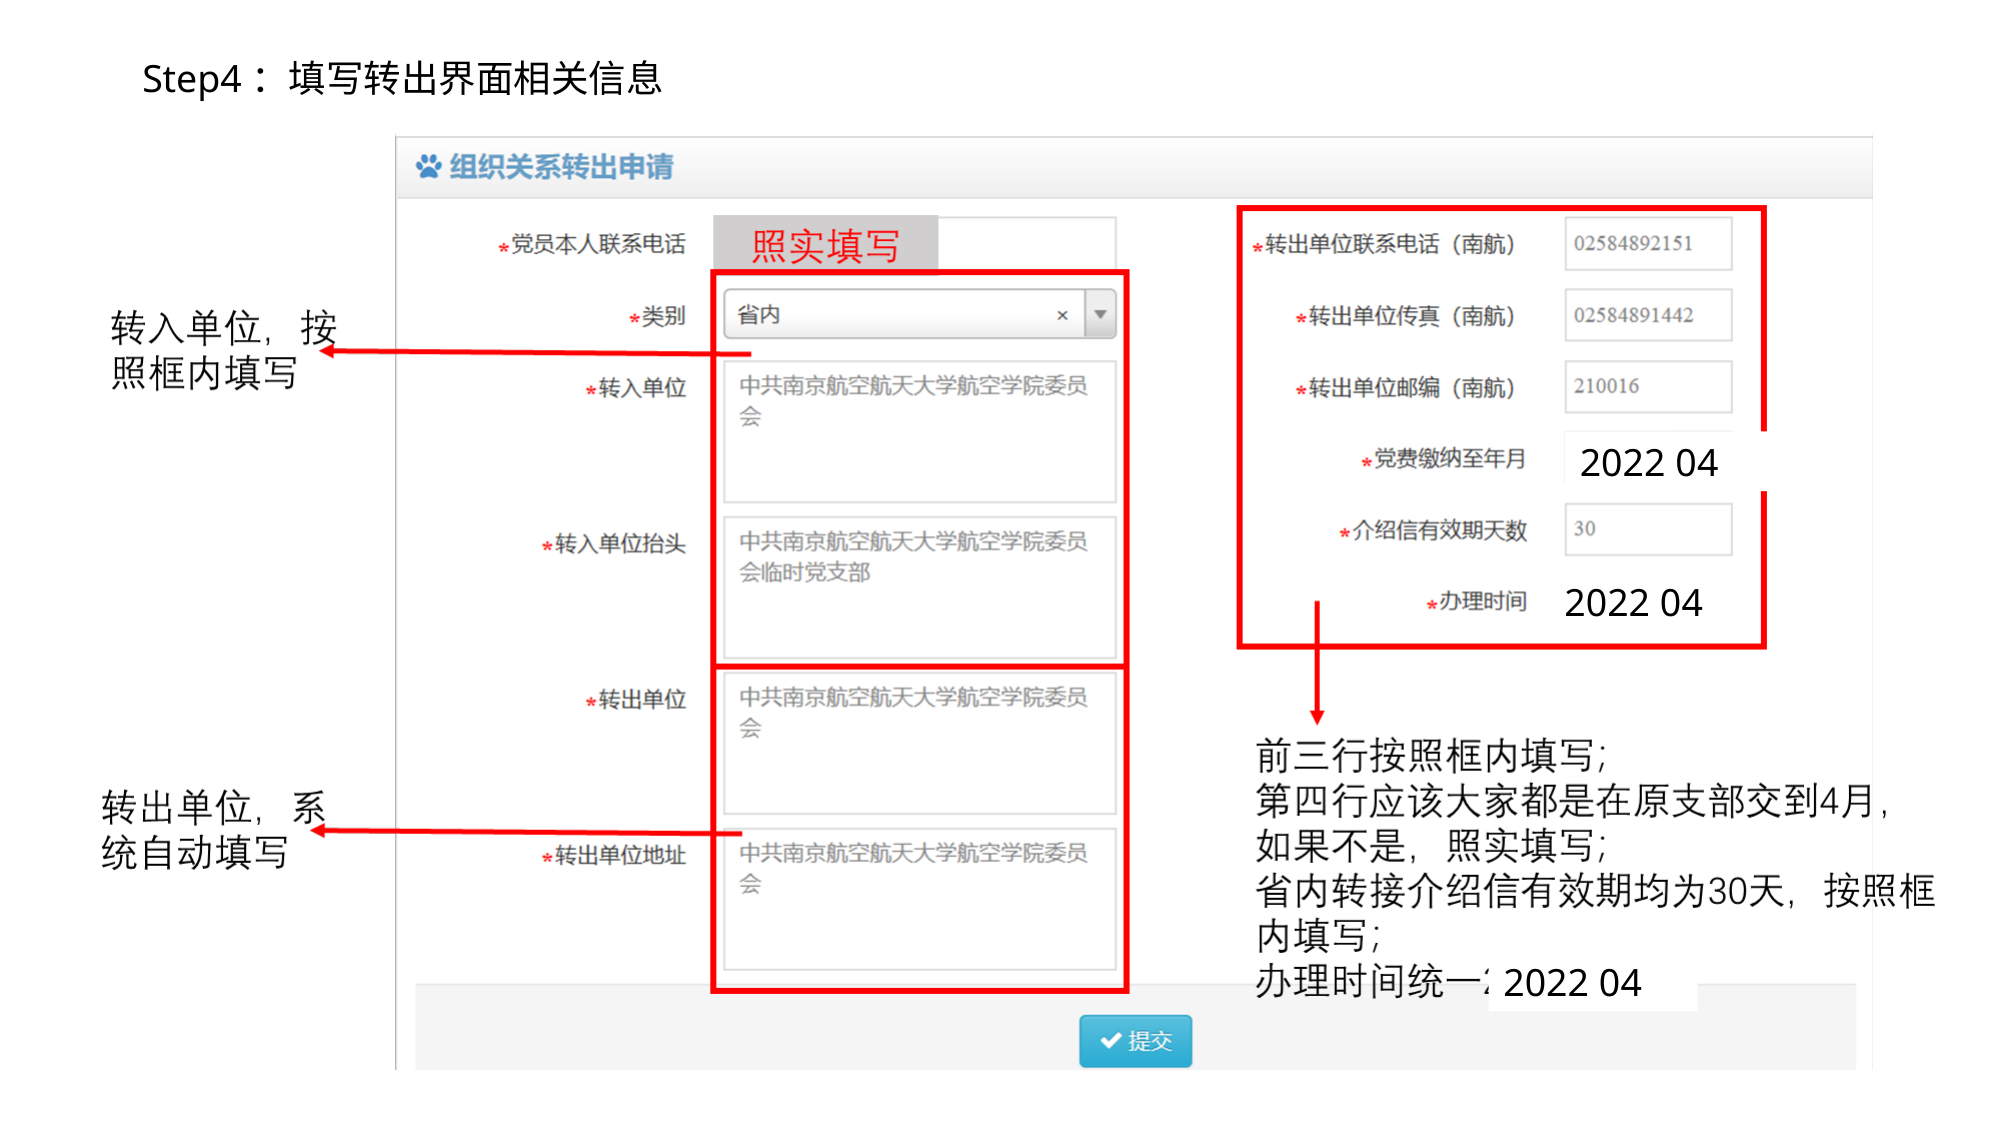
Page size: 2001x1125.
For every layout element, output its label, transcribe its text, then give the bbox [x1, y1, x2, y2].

text_box Step4：填写转出界面相关信息 [127, 47, 1021, 108]
picture [77, 134, 1958, 1070]
